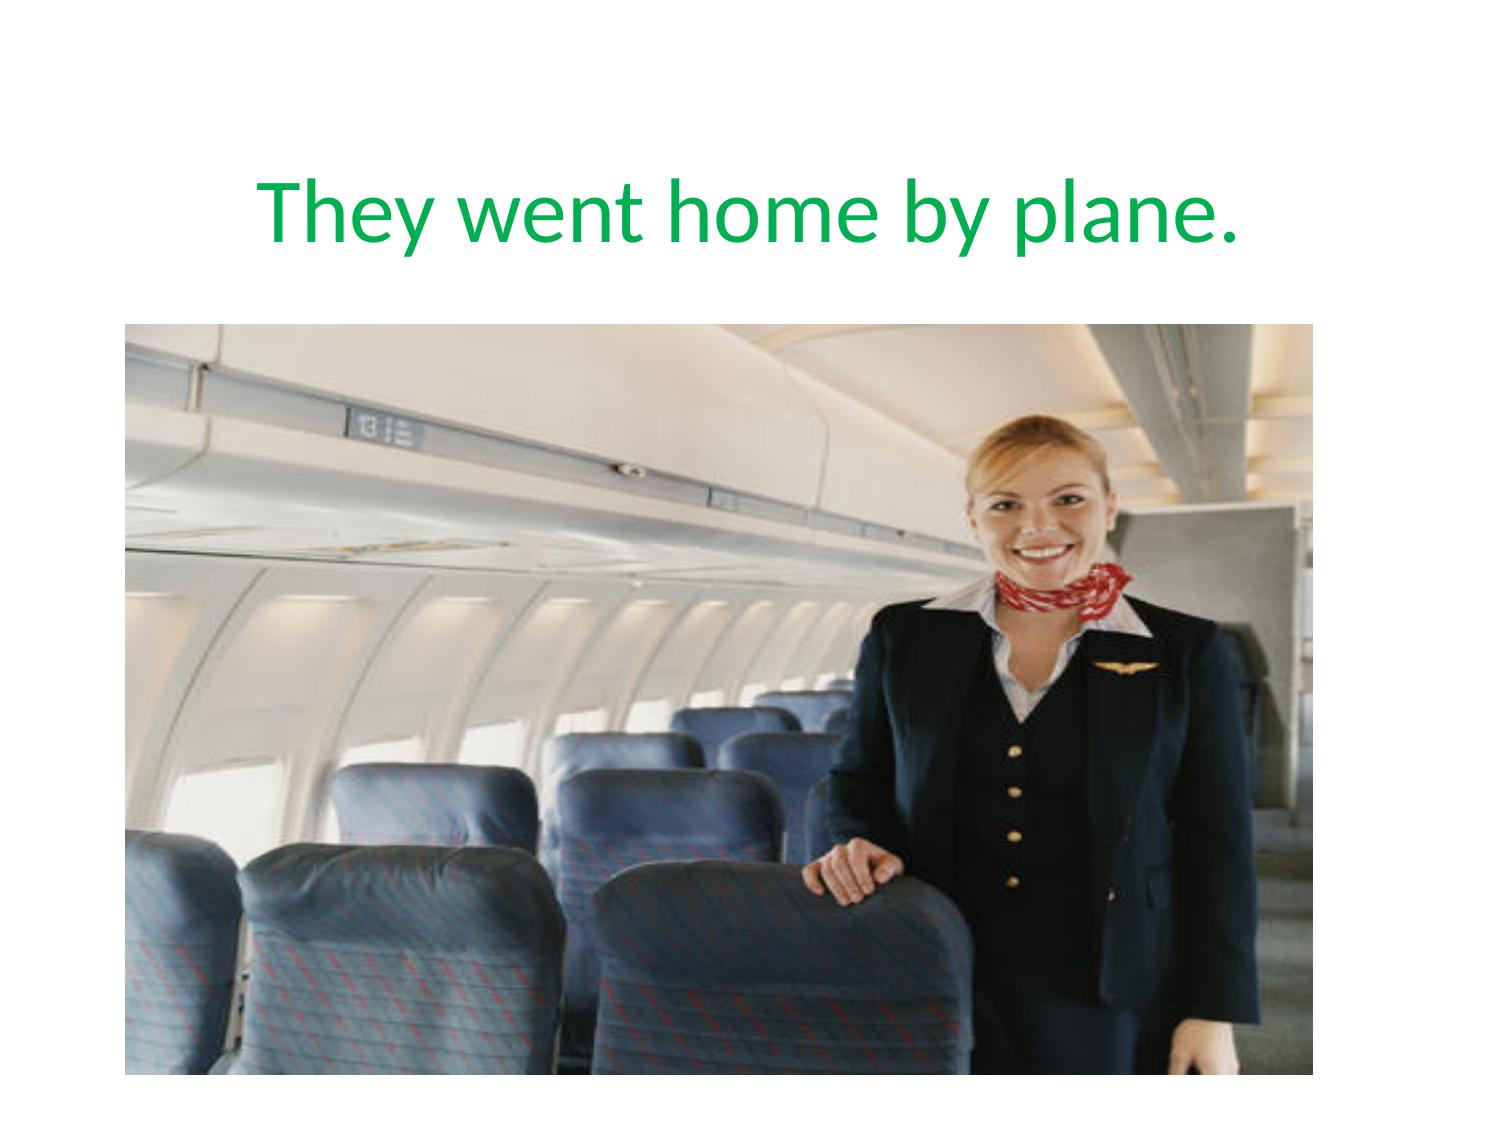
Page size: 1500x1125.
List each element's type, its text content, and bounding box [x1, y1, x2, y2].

picture [124, 324, 1313, 1076]
title They went home by plane. [112, 62, 1388, 350]
